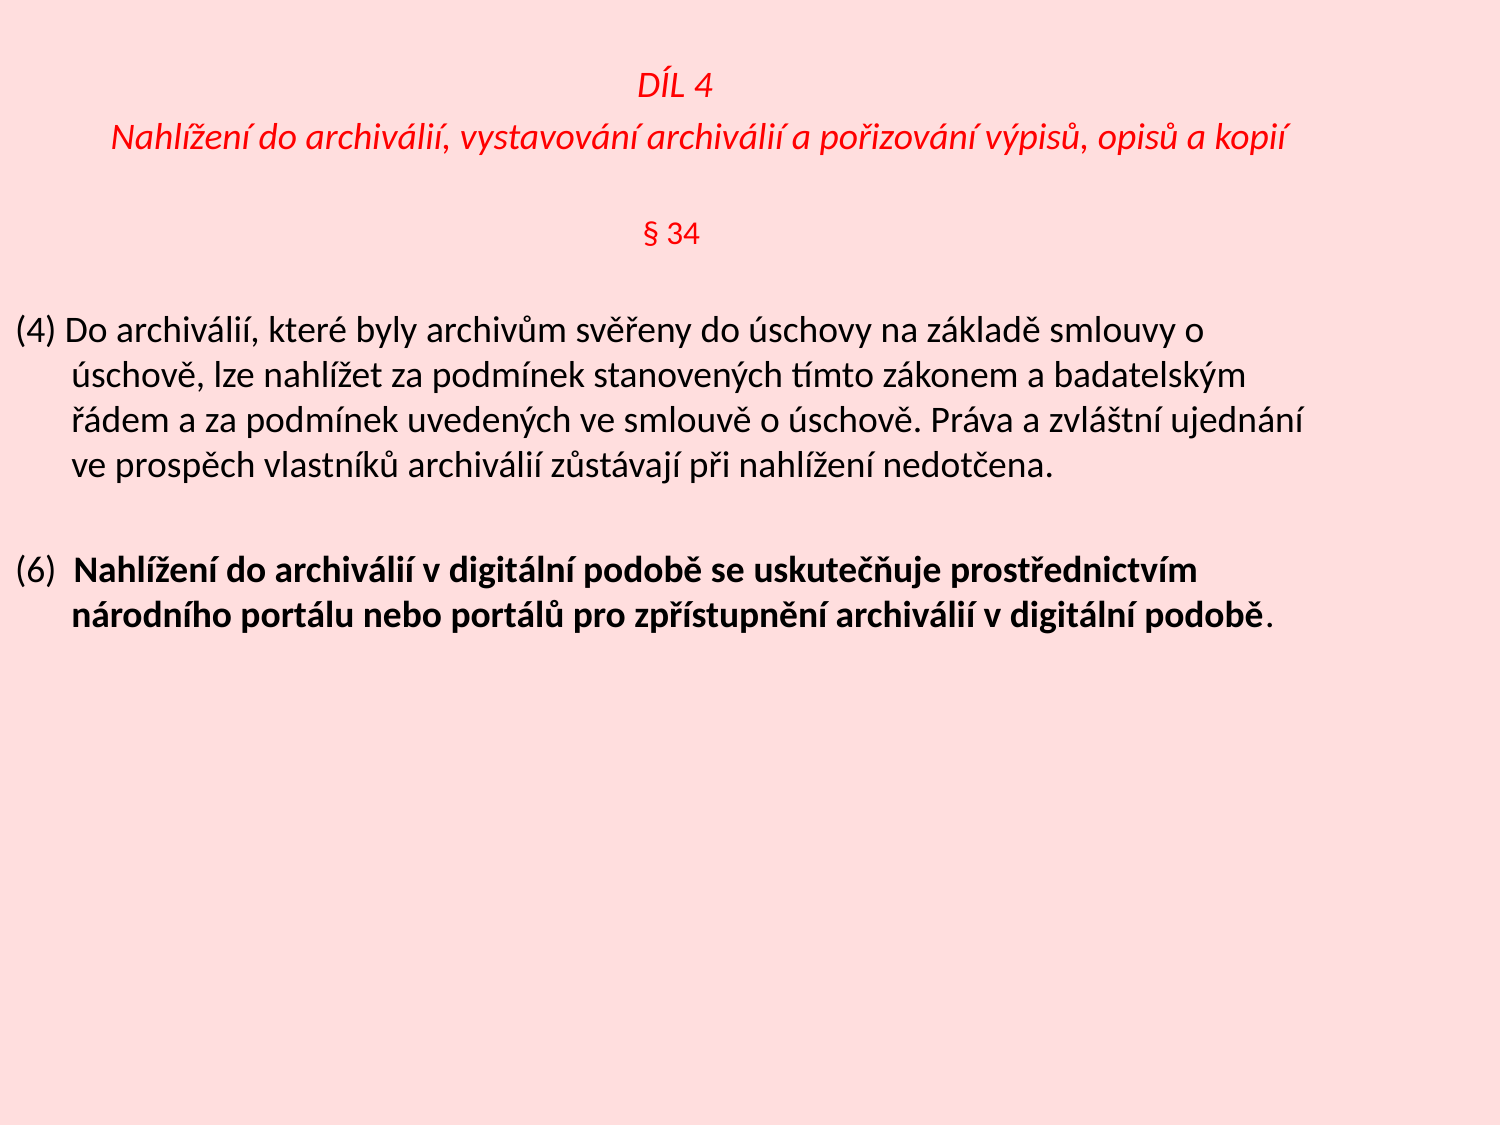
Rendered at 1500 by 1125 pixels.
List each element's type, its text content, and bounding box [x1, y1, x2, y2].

list DÍL 4 Nahlížení do archiválií, vystavování archiválií a pořizování výpisů, opisů a kopií § 34 (4) Do archiválií, které byly archivům svěřeny do úschovy na základě smlouvy o úschově, lze nahlížet za podmínek stanovených tímto zákonem a badatelským řádem a za podmínek uvedených ve smlouvě o úschově. Práva a zvláštní ujednání ve prospěch vlastníků archiválií zůstávají při nahlížení nedotčena. (6) Nahlížení do archiválií v digitální podobě se uskutečňuje prostřednictvím národního portálu nebo portálů pro zpřístupnění archiválií v digitální podobě. [0, 0, 1350, 1005]
